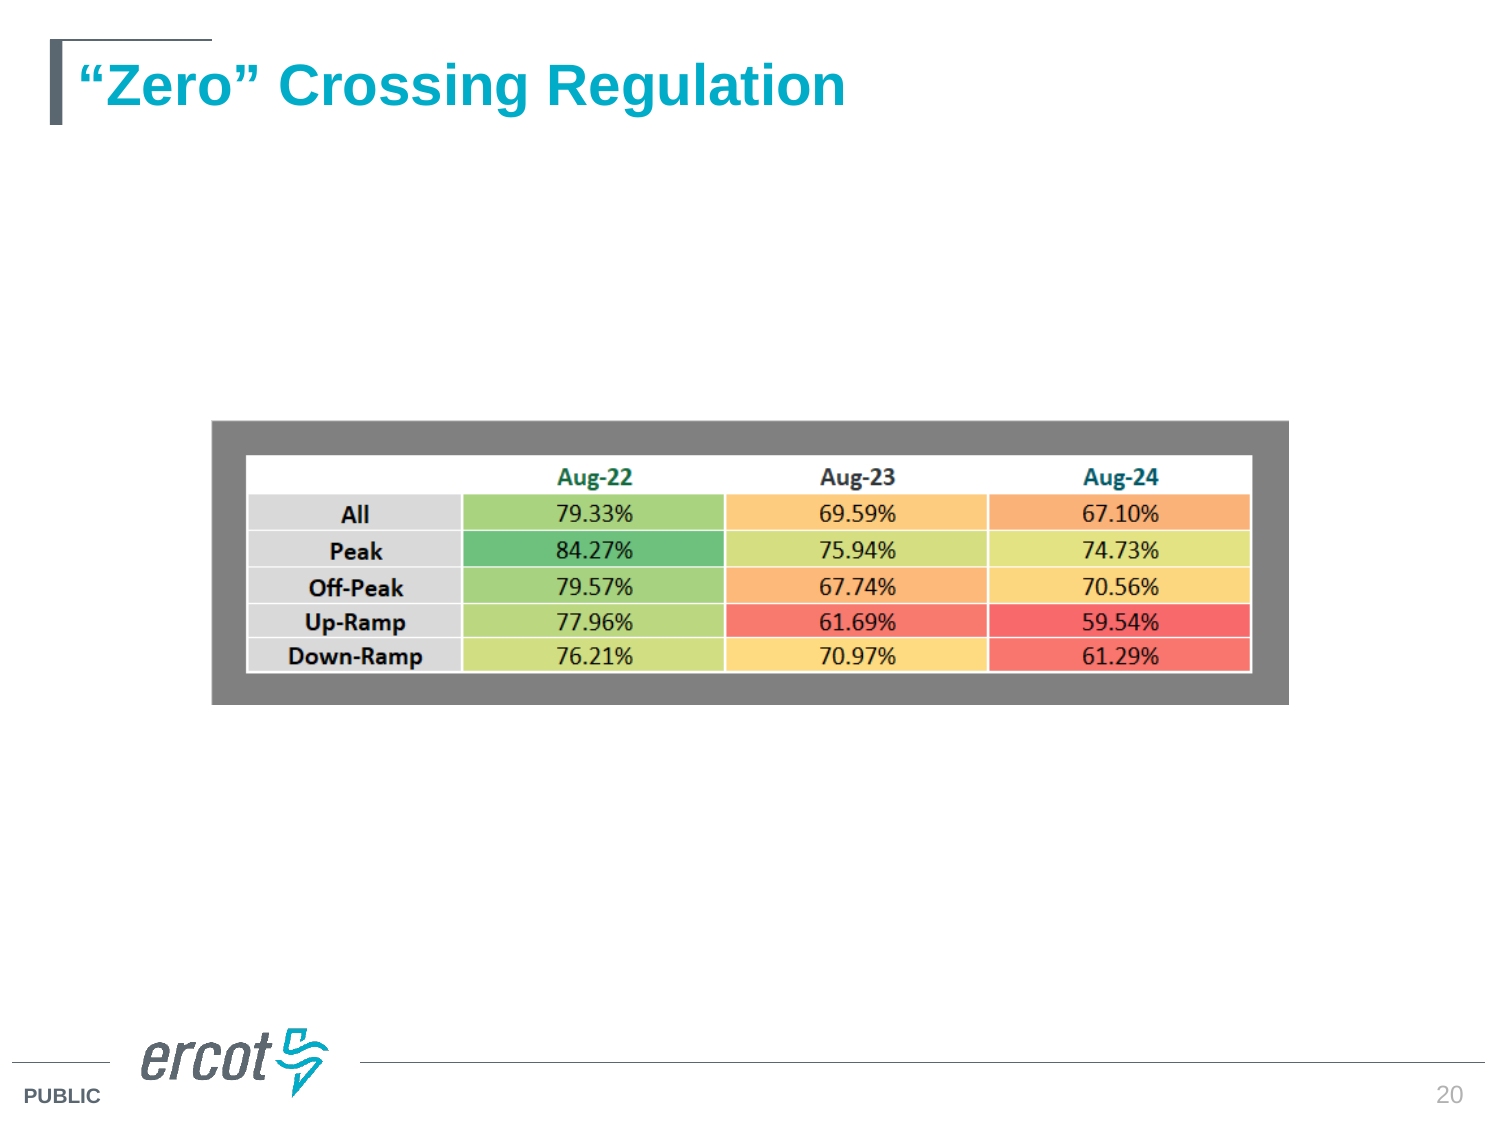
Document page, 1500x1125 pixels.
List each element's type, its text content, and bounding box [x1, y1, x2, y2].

picture [137, 1024, 332, 1100]
slide_number 20 [1412, 1076, 1488, 1112]
title “Zero” Crossing Regulation [62, 39, 1450, 125]
picture [211, 420, 1289, 705]
